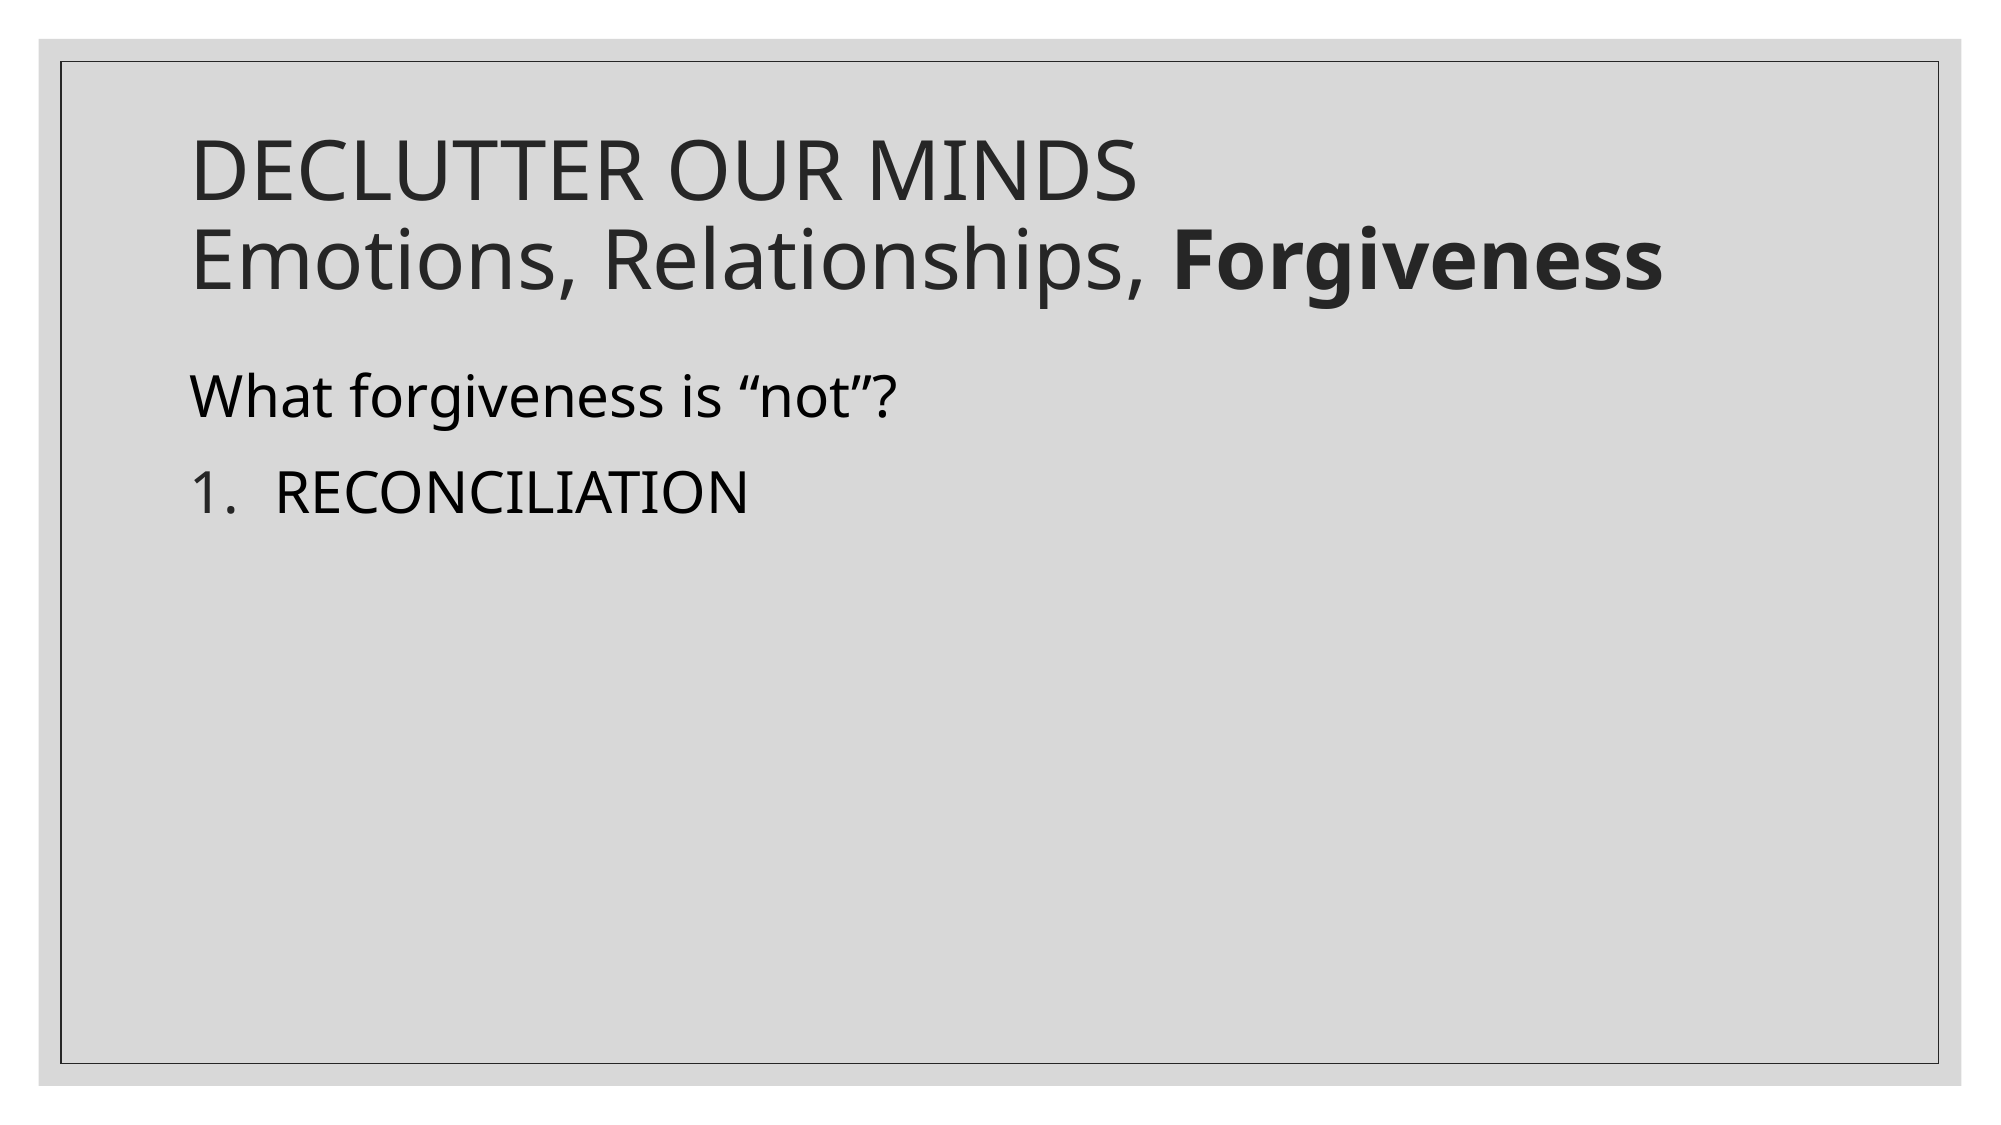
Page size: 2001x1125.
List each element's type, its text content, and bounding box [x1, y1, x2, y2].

list What forgiveness is “not”? RECONCILIATION [174, 345, 1825, 977]
title DECLUTTER OUR MINDS Emotions, Relationships, Forgiveness [174, 105, 1825, 331]
